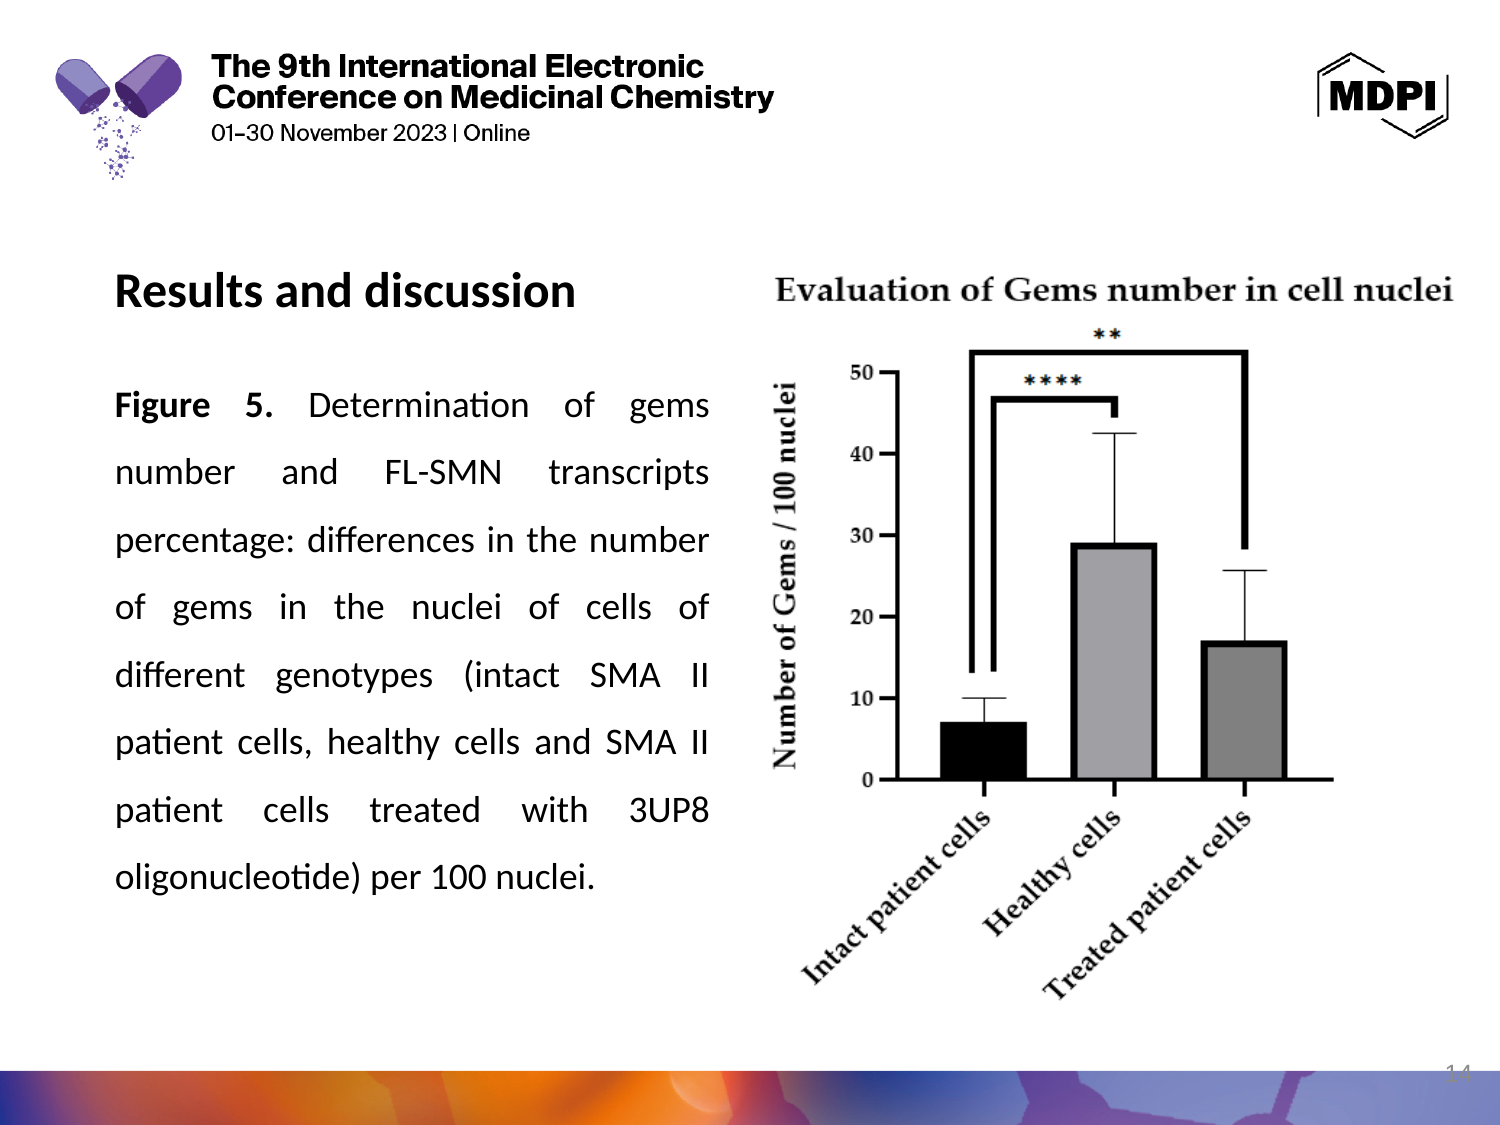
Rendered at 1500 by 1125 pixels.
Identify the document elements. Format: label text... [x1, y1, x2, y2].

text_box Figure 5. Determination of gems number and FL-SMN transcripts percentage: differences in the number of gems in the nuclei of cells of different genotypes (intact SMA II patient cells, healthy cells and SMA II patient cells treated with 3UP8 oligonucleotide) per 100 nuclei. [99, 349, 725, 905]
text_box Results and discussion [99, 249, 1438, 325]
picture [0, 0, 1500, 1125]
slide_number 14 [1137, 1042, 1488, 1103]
